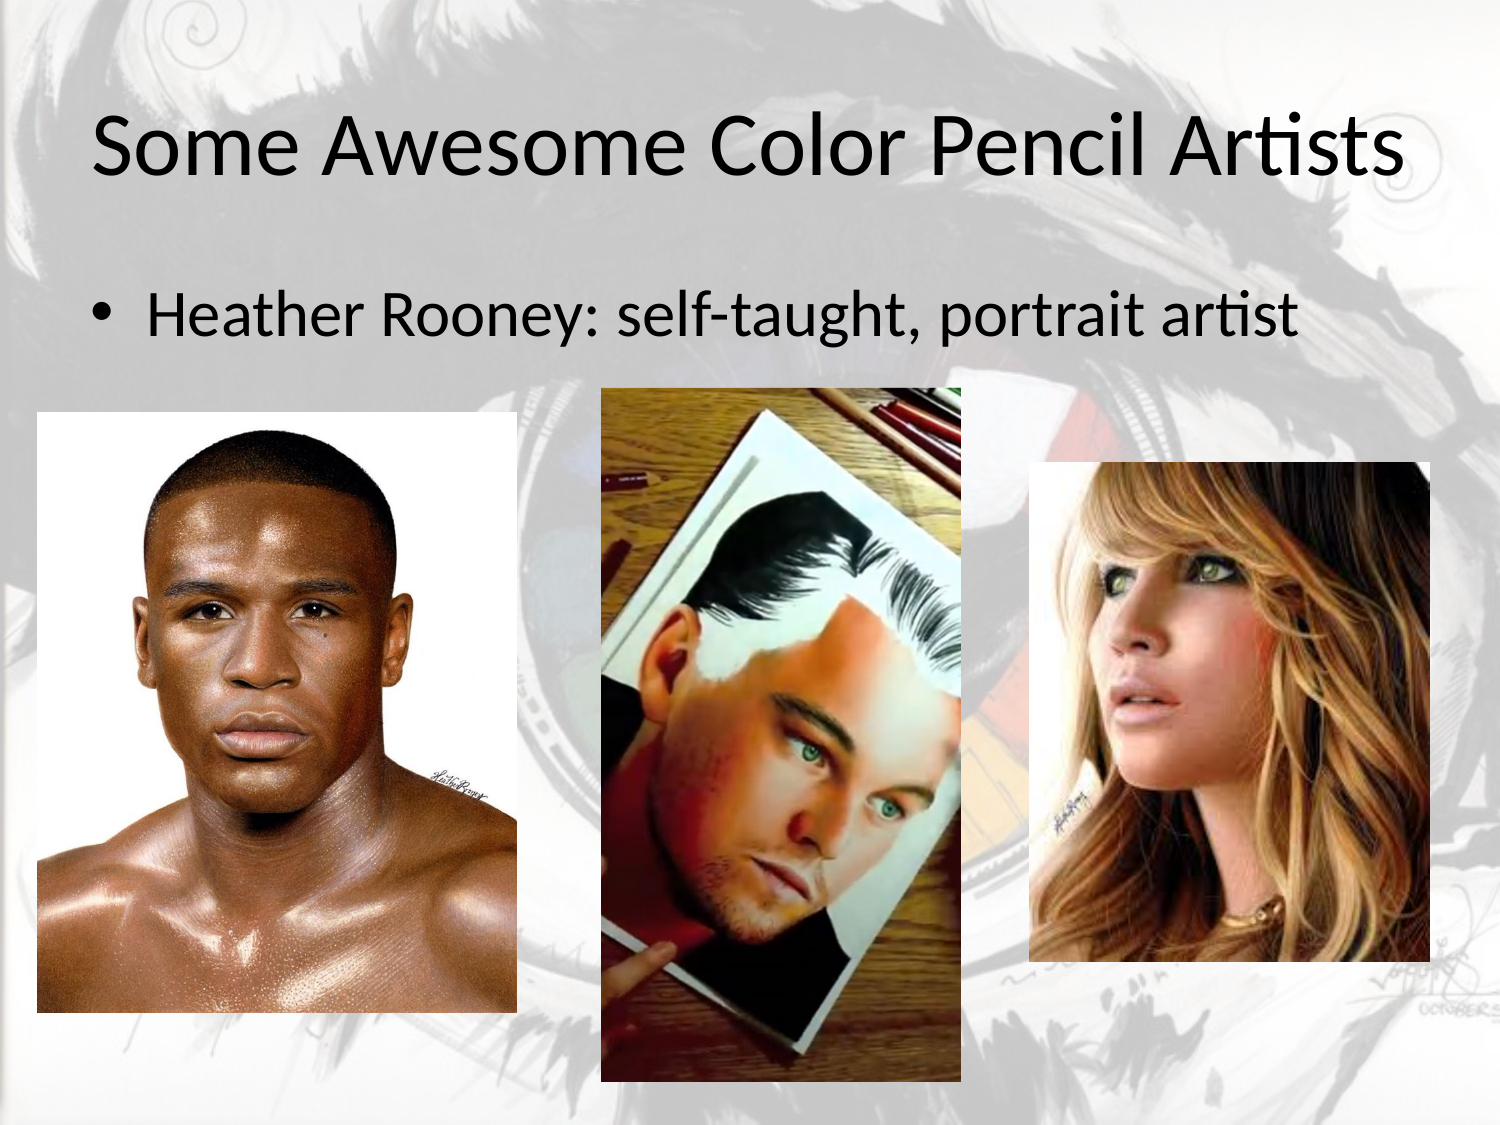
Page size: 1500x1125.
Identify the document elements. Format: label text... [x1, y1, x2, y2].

title Some Awesome Color Pencil Artists [75, 45, 1425, 233]
picture [37, 389, 1430, 1082]
list Heather Rooney: self-taught, portrait artist [75, 262, 1425, 375]
